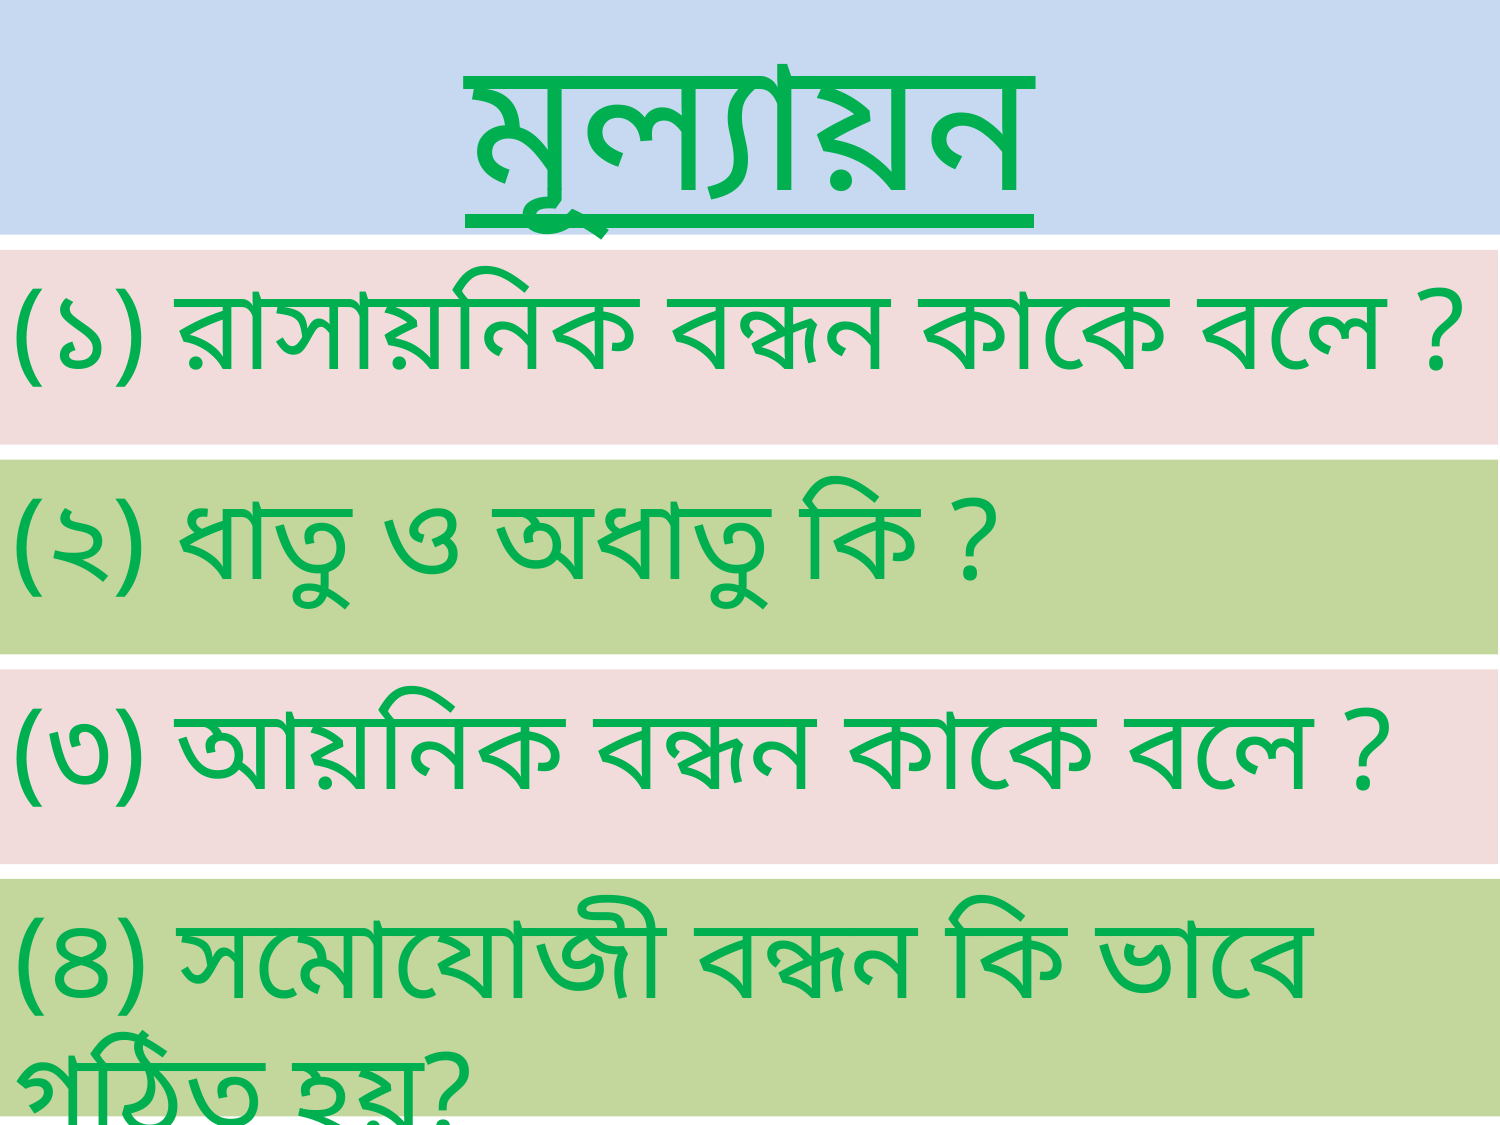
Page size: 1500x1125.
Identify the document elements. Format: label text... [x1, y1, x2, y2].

text_box (১) রাসায়নিক বন্ধন কাকে বলে ? [0, 249, 1498, 445]
text_box (৩) আয়নিক বন্ধন কাকে বলে ? [0, 669, 1498, 865]
text_box মূল্যায়ন [0, 0, 1500, 235]
text_box (৪) সমোযোজী বন্ধন কি ভাবে গঠিত হয়? [0, 878, 1500, 1117]
text_box (২) ধাতু ও অধাতু কি ? [0, 459, 1498, 655]
